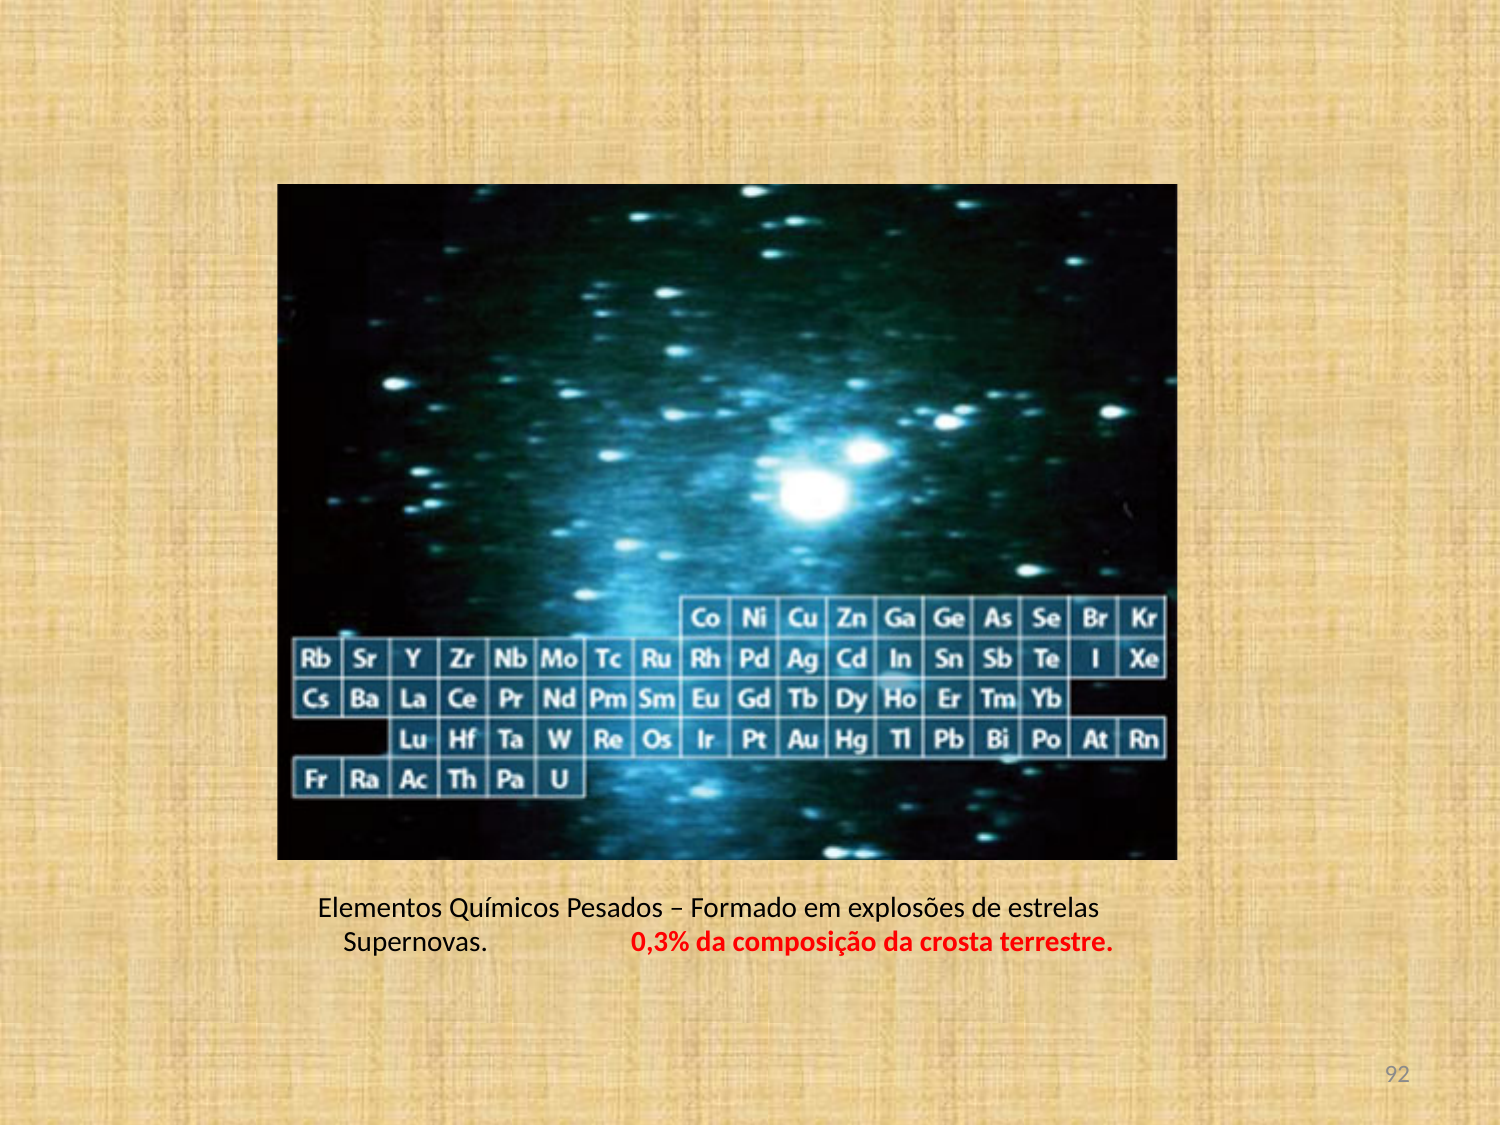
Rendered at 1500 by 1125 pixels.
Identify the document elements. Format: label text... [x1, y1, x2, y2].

text_box Elementos Químicos Pesados – Formado em explosões de estrelas Supernovas. 0,3% da composição da crosta terrestre. [294, 880, 1164, 1013]
text_box <número> [1074, 1042, 1425, 1103]
text_box [294, 787, 1194, 881]
picture [0, 0, 1500, 1125]
